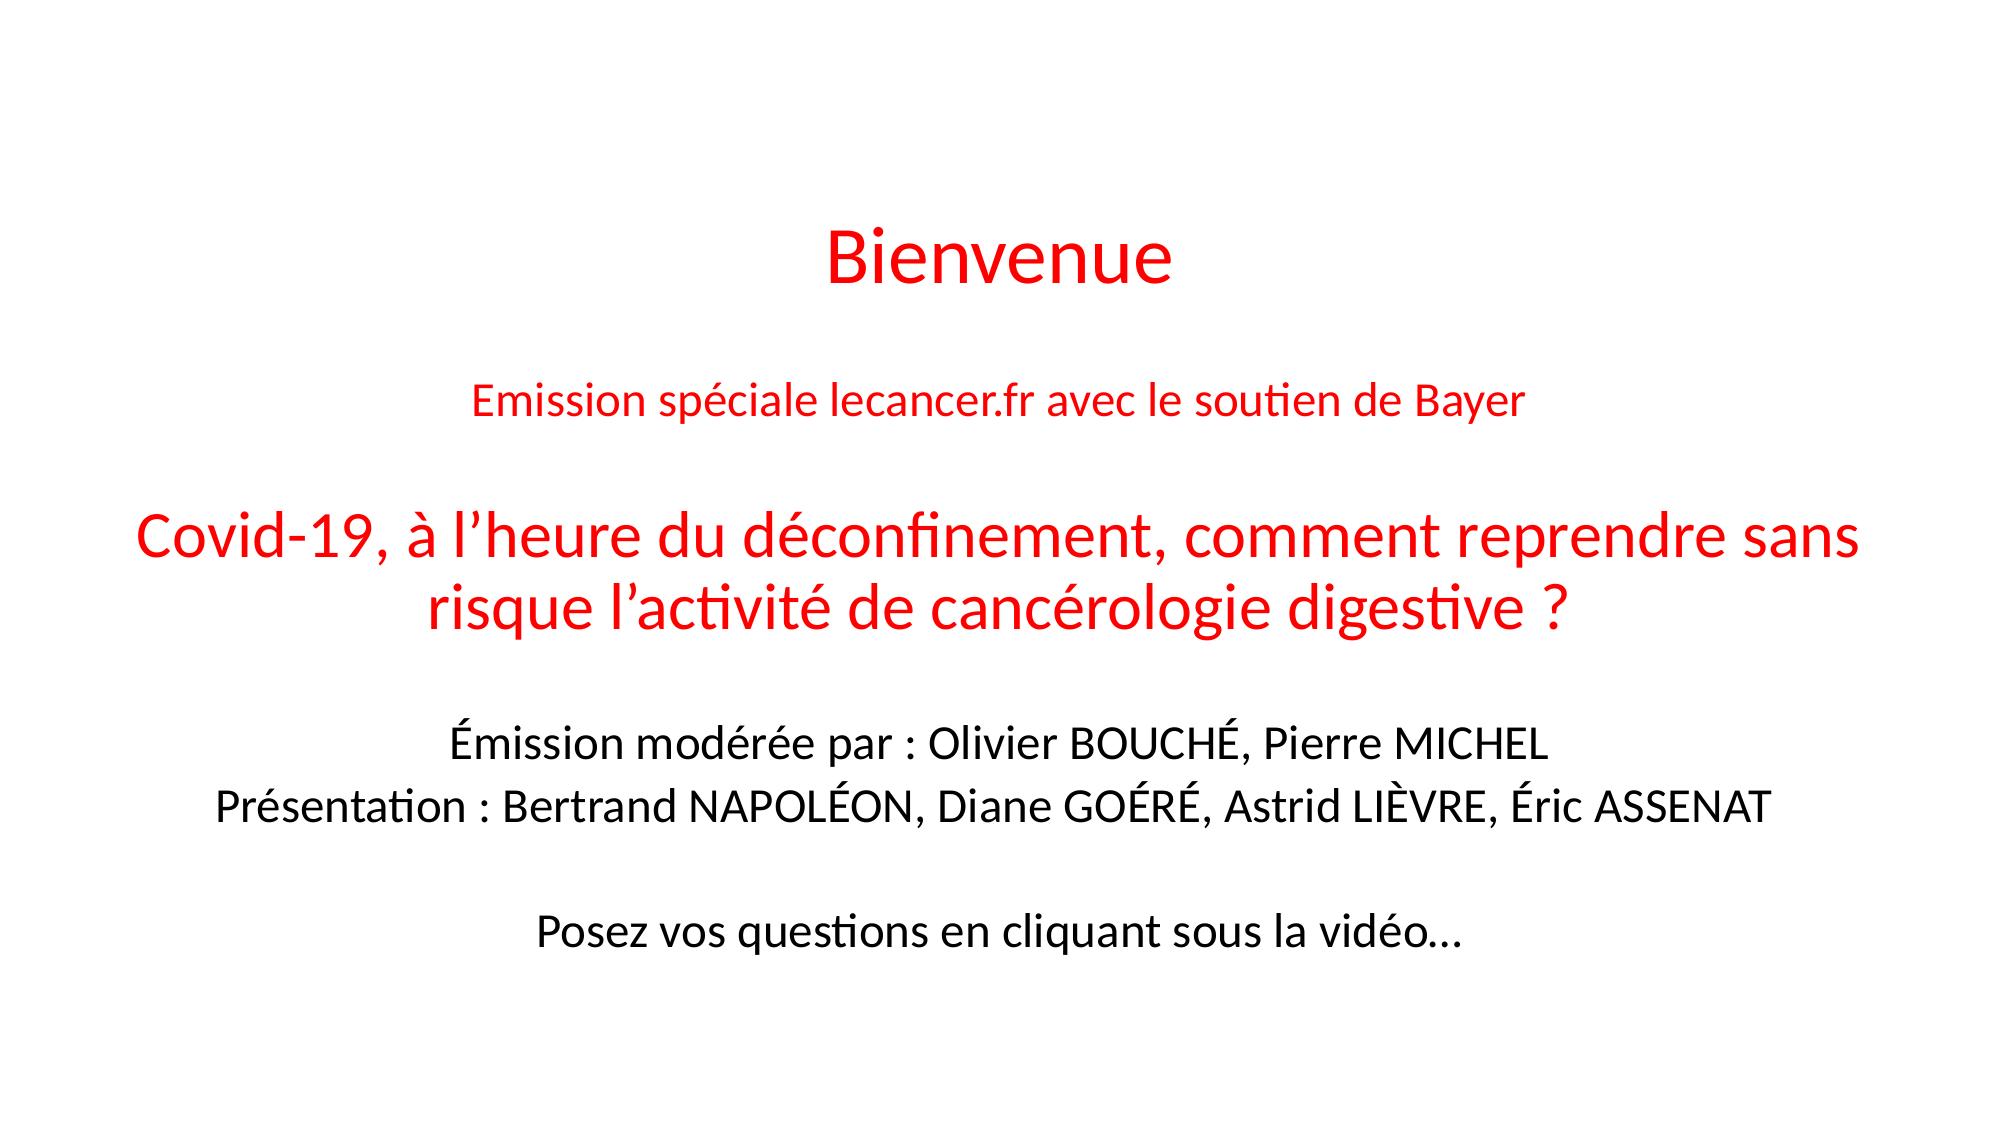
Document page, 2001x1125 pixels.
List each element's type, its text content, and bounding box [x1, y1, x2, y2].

list Bienvenue Emission spéciale lecancer.fr avec le soutien de Bayer Covid-19, à l’heure du déconfinement, comment reprendre sans risque l’activité de cancérologie digestive ? Émission modérée par : Olivier BOUCHÉ, Pierre MICHEL Présentation : Bertrand NAPOLÉON, Diane GOÉRÉ, Astrid LIÈVRE, Éric ASSENAT Posez vos questions en cliquant sous la vidéo… [53, 205, 1947, 973]
